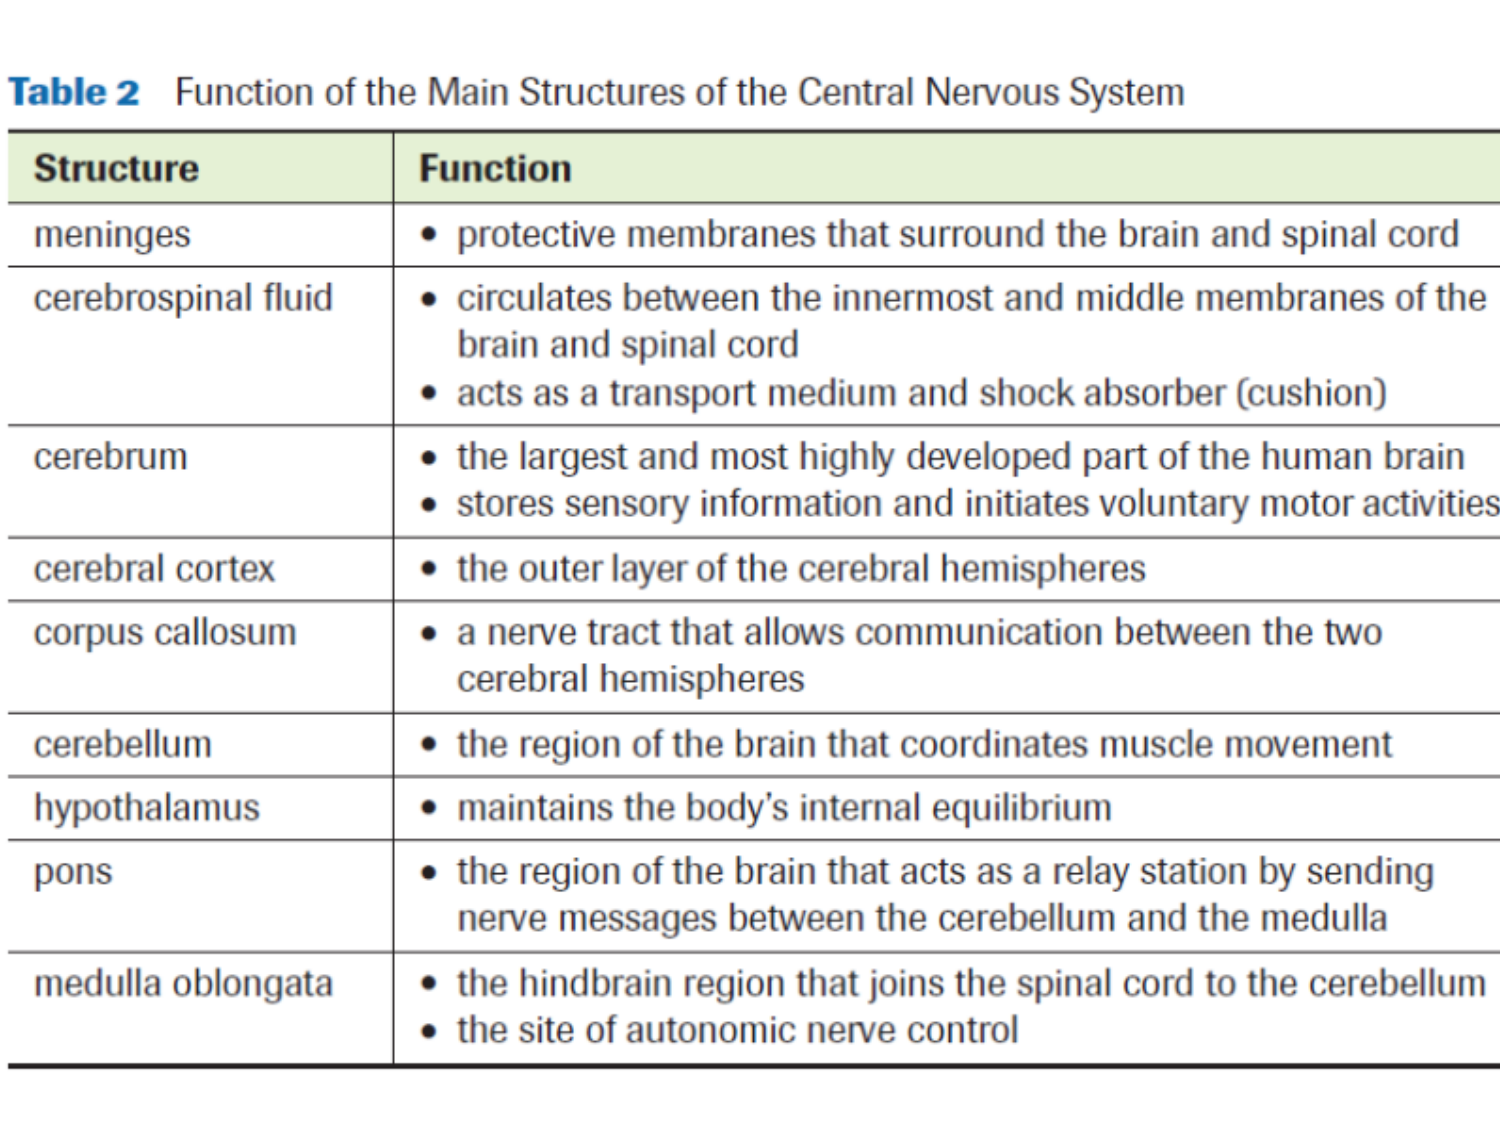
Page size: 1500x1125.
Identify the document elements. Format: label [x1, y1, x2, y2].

picture [0, 66, 1500, 1075]
